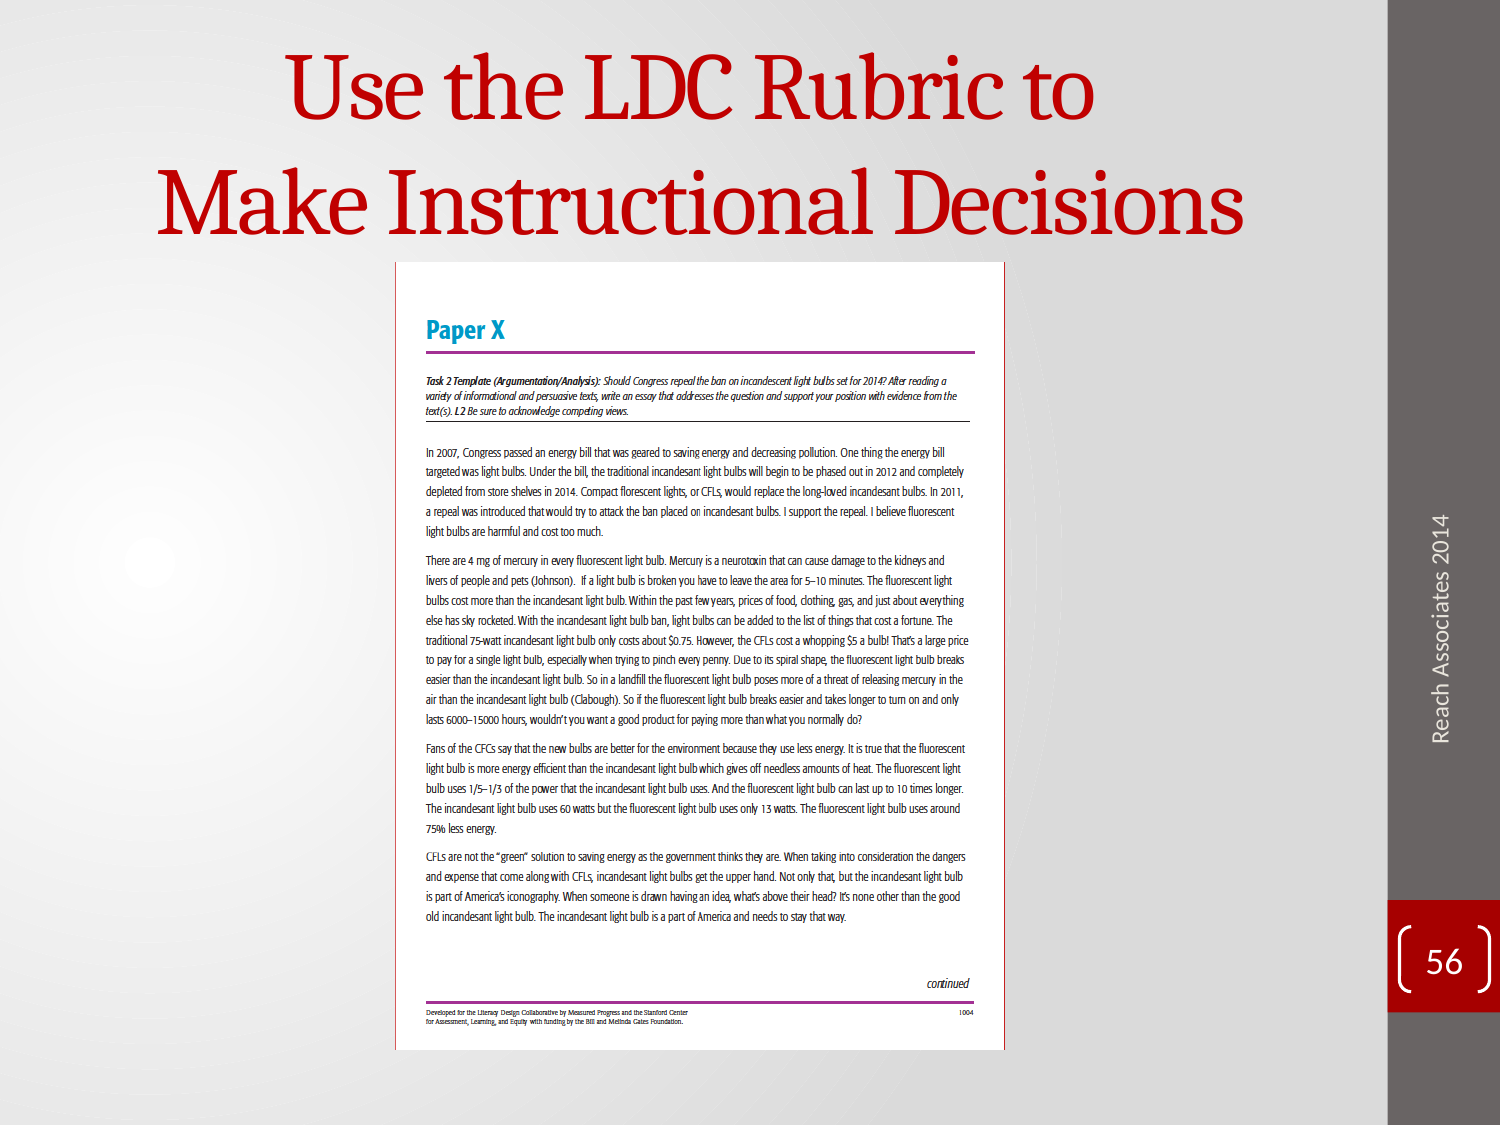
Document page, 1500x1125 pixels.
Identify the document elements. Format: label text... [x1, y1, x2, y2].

footer Reach Associates 2014 [1408, 500, 1469, 889]
title Use the LDC Rubric to Make Instructional Decisions [75, 45, 1325, 233]
slide_number 56 [1397, 925, 1492, 994]
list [394, 261, 1005, 1051]
